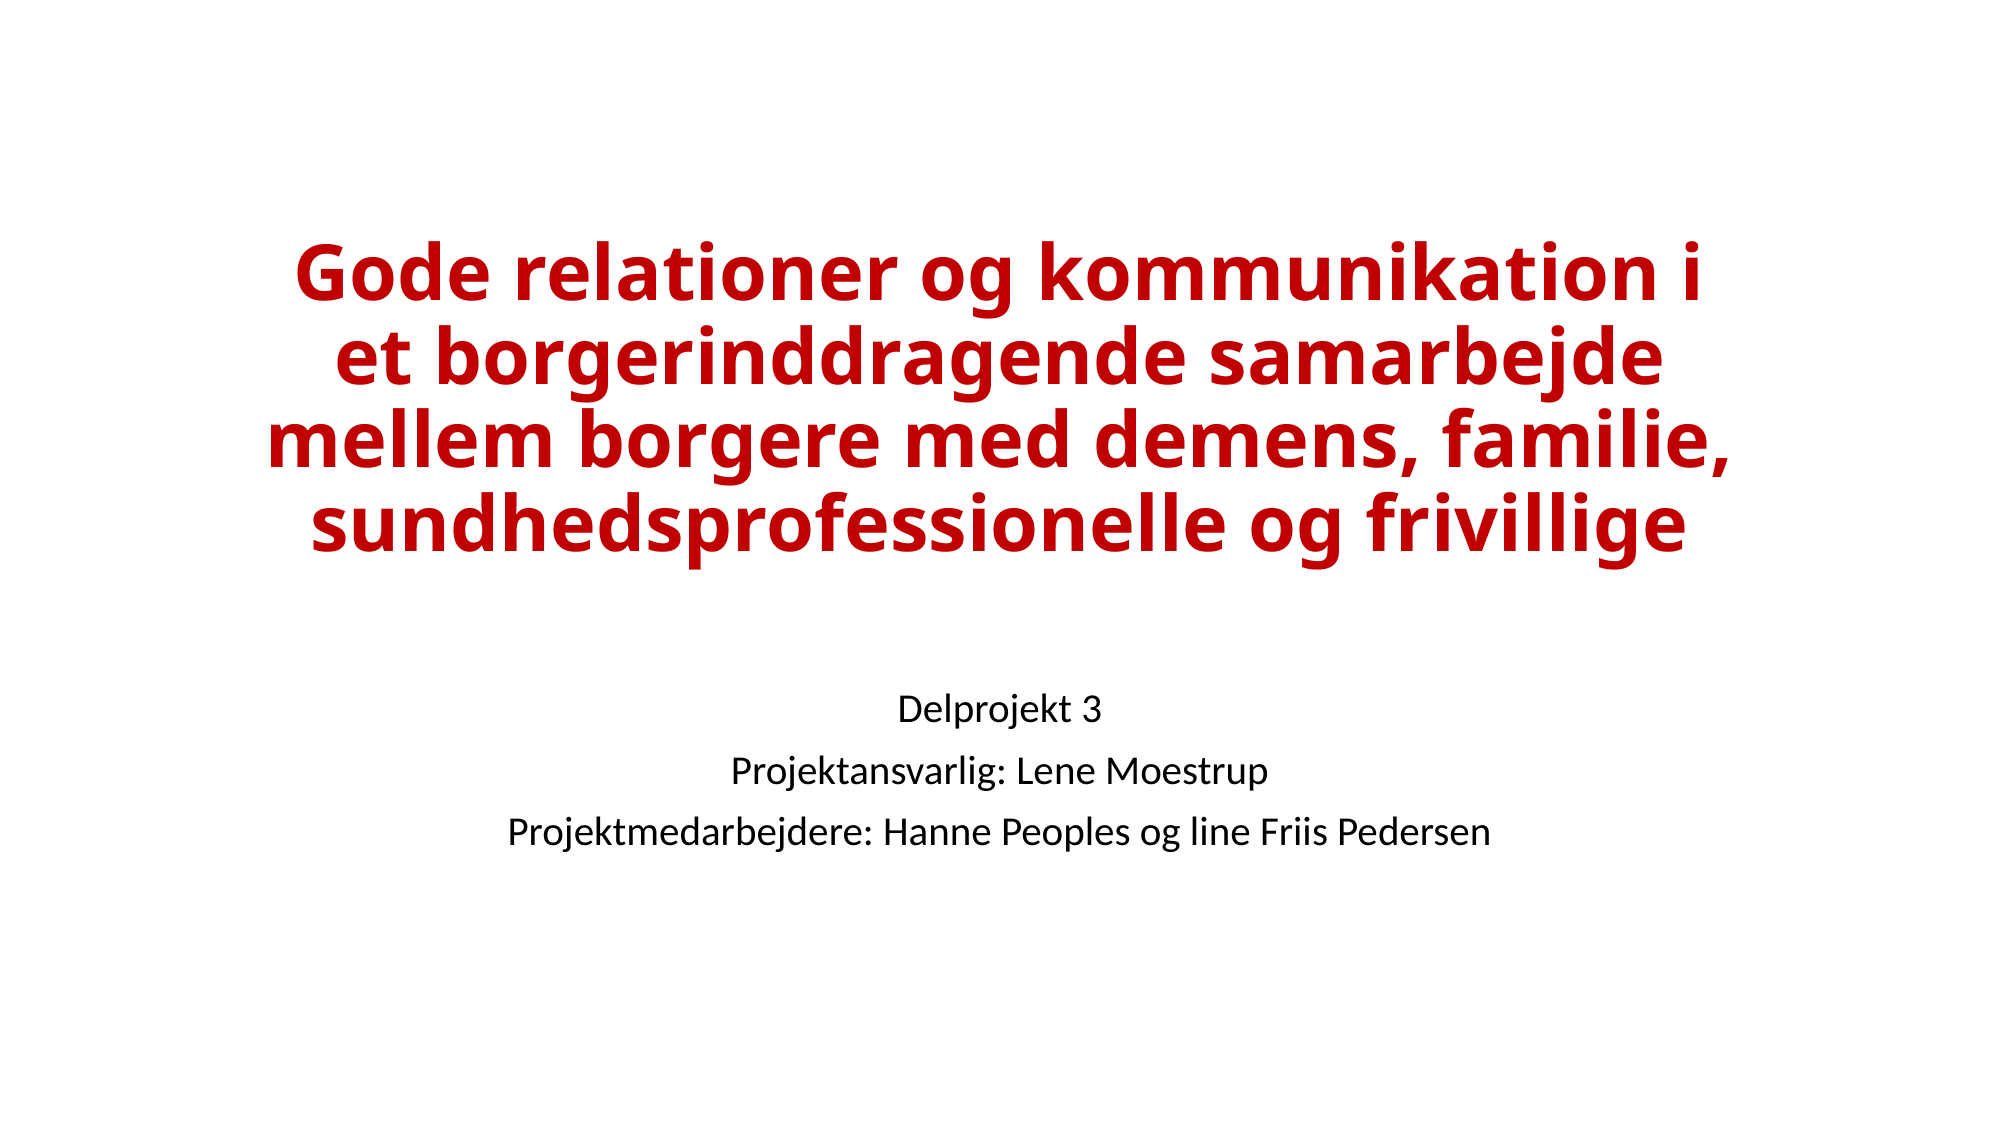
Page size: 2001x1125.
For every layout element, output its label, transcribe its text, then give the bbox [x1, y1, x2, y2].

title Gode relationer og kommunikation i et borgerinddragende samarbejde mellem borgere med demens, familie, sundhedsprofessionelle og frivillige [249, 184, 1750, 576]
subtitle Delprojekt 3 Projektansvarlig: Lene Moestrup Projektmedarbejdere: Hanne Peoples og line Friis Pedersen [249, 680, 1750, 863]
